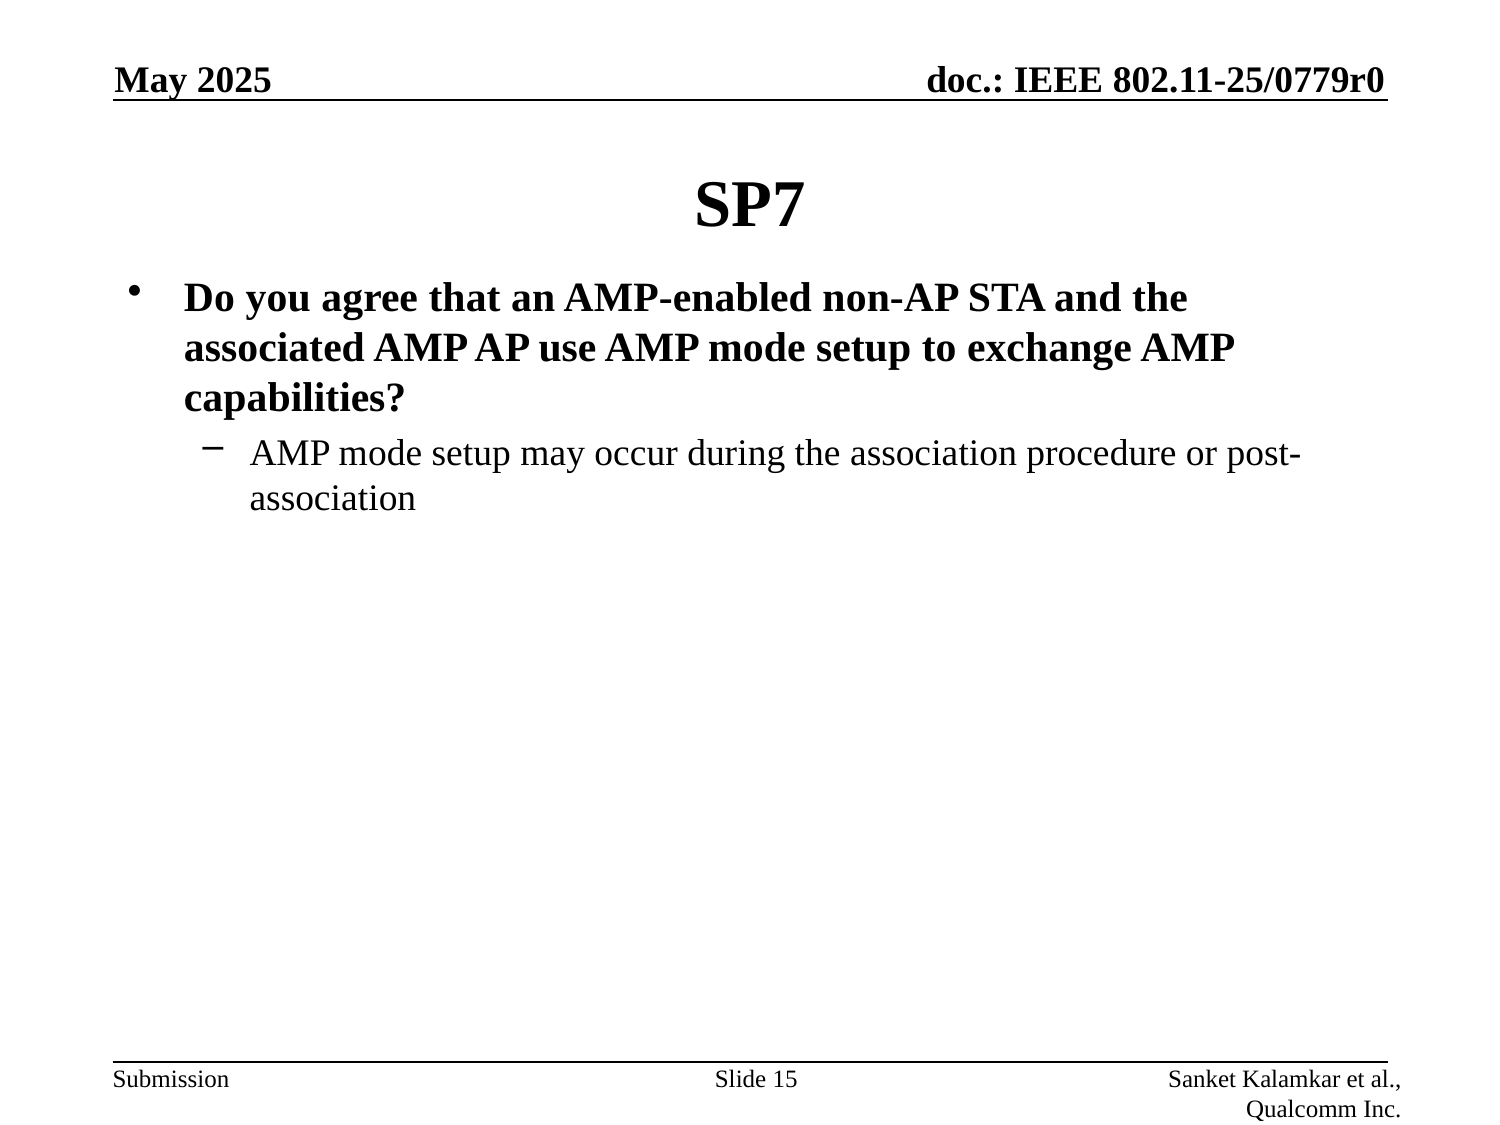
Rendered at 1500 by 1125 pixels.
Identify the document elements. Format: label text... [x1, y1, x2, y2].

title SP7 [112, 112, 1388, 288]
slide_number Slide 15 [712, 1061, 800, 1093]
footer Sanket Kalamkar et al., Qualcomm Inc. [1057, 1061, 1402, 1093]
list Do you agree that an AMP-enabled non-AP STA and the associated AMP AP use AMP mode setup to exchange AMP capabilities? AMP mode setup may occur during the association procedure or post-association [112, 288, 1388, 1001]
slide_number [114, 54, 309, 101]
